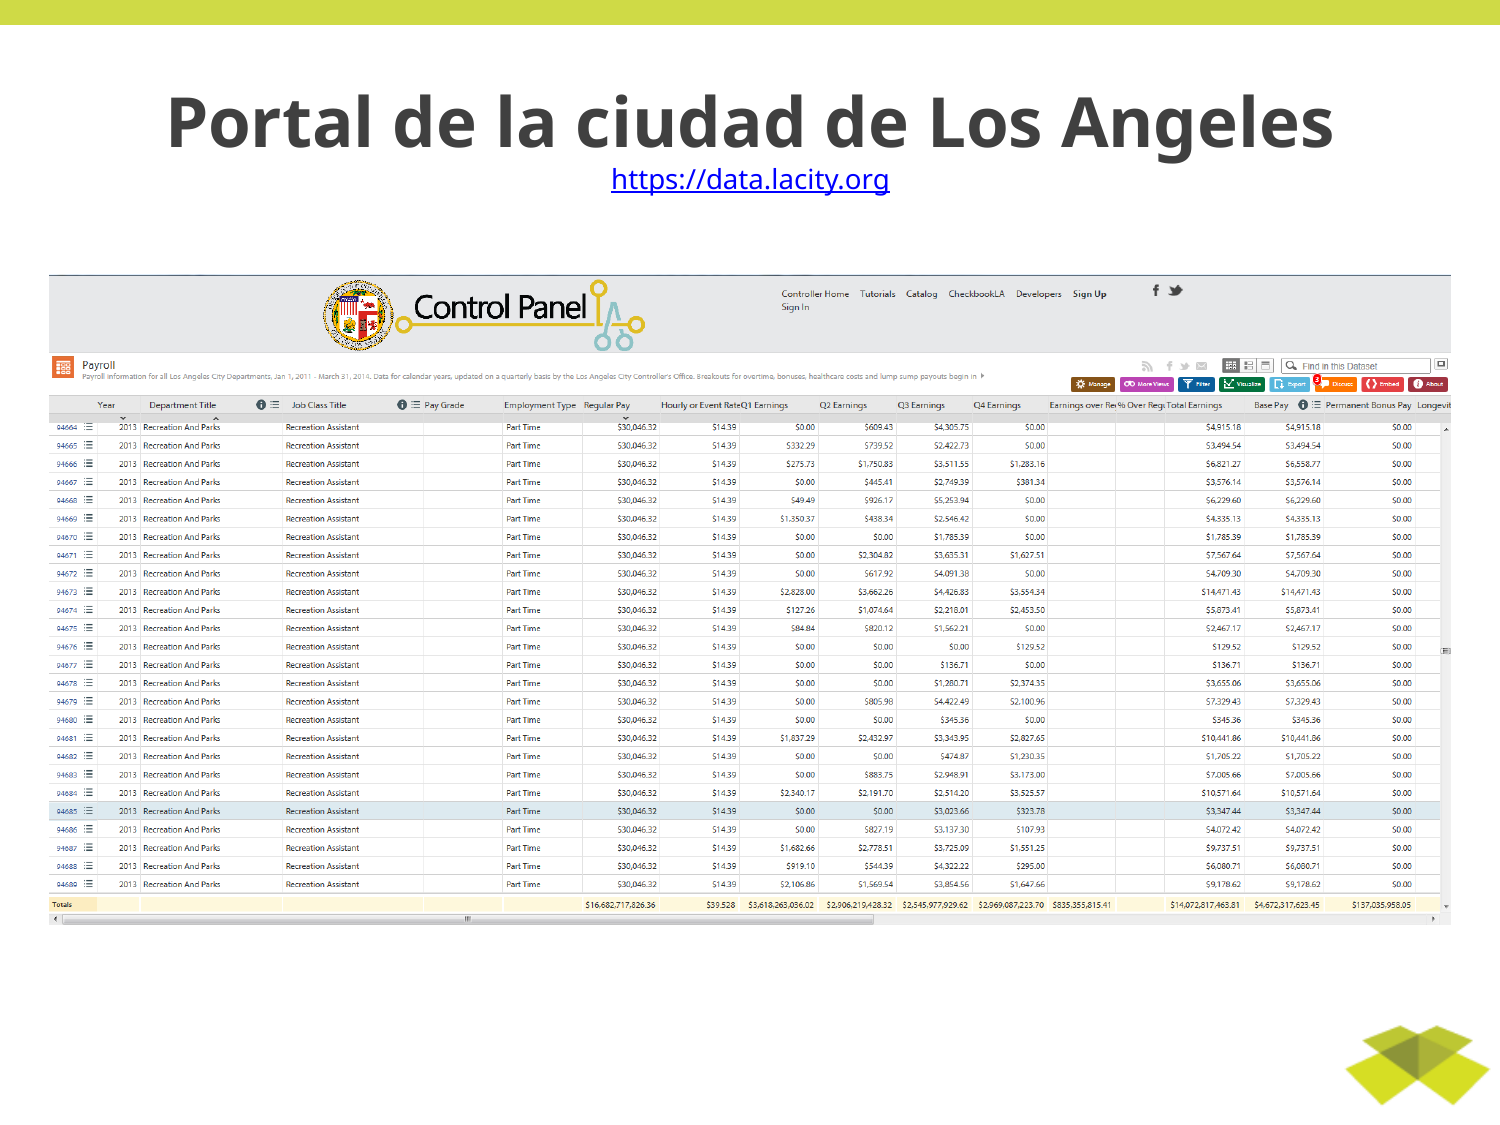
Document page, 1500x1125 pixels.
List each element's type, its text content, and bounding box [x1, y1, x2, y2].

picture [1332, 999, 1500, 1125]
title Portal de la ciudad de Los Angeles https://data.lacity.org [75, 45, 1425, 233]
picture [48, 274, 1451, 926]
text_box [0, 0, 1500, 27]
